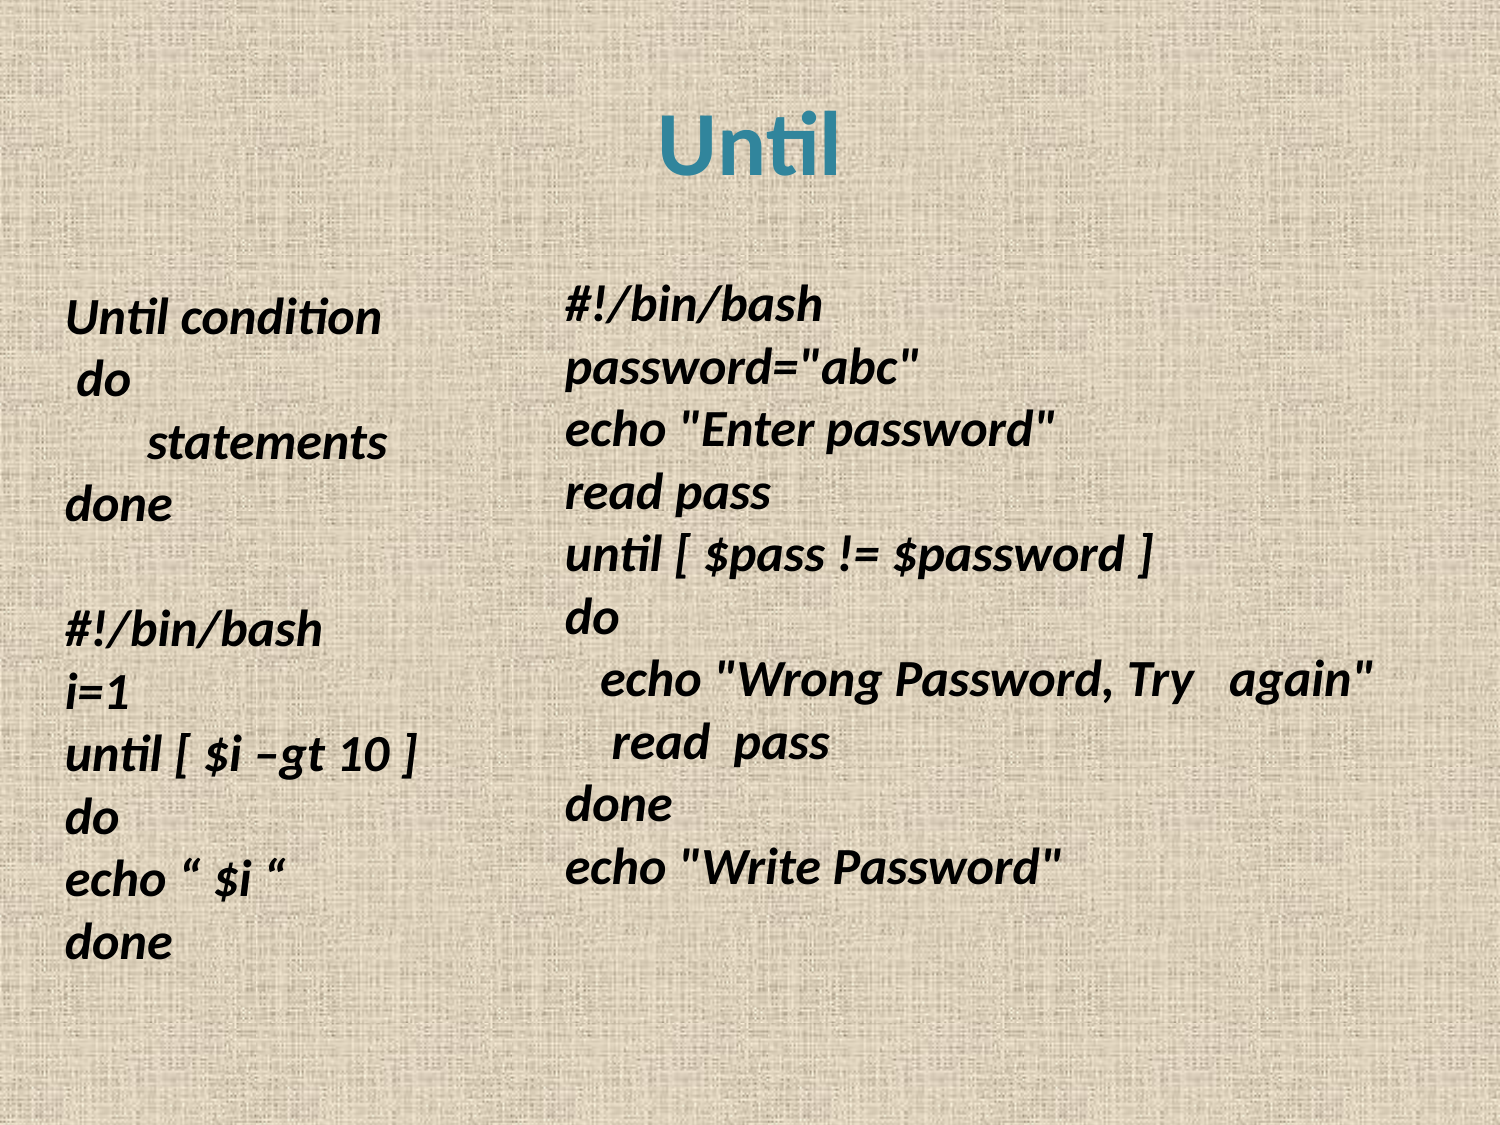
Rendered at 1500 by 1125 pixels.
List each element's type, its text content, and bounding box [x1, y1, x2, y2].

picture [0, 0, 1500, 1125]
title Until [75, 45, 1425, 233]
text_box #!/bin/bash password="abc" echo "Enter password" read pass until [ $pass != $password ] do echo "Wrong Password, Try again" read pass done echo "Write Password" [549, 262, 1400, 947]
text_box Until condition do statements done #!/bin/bash i=1 until [ $i –gt 10 ] do echo “ $i “ done [50, 274, 538, 1102]
